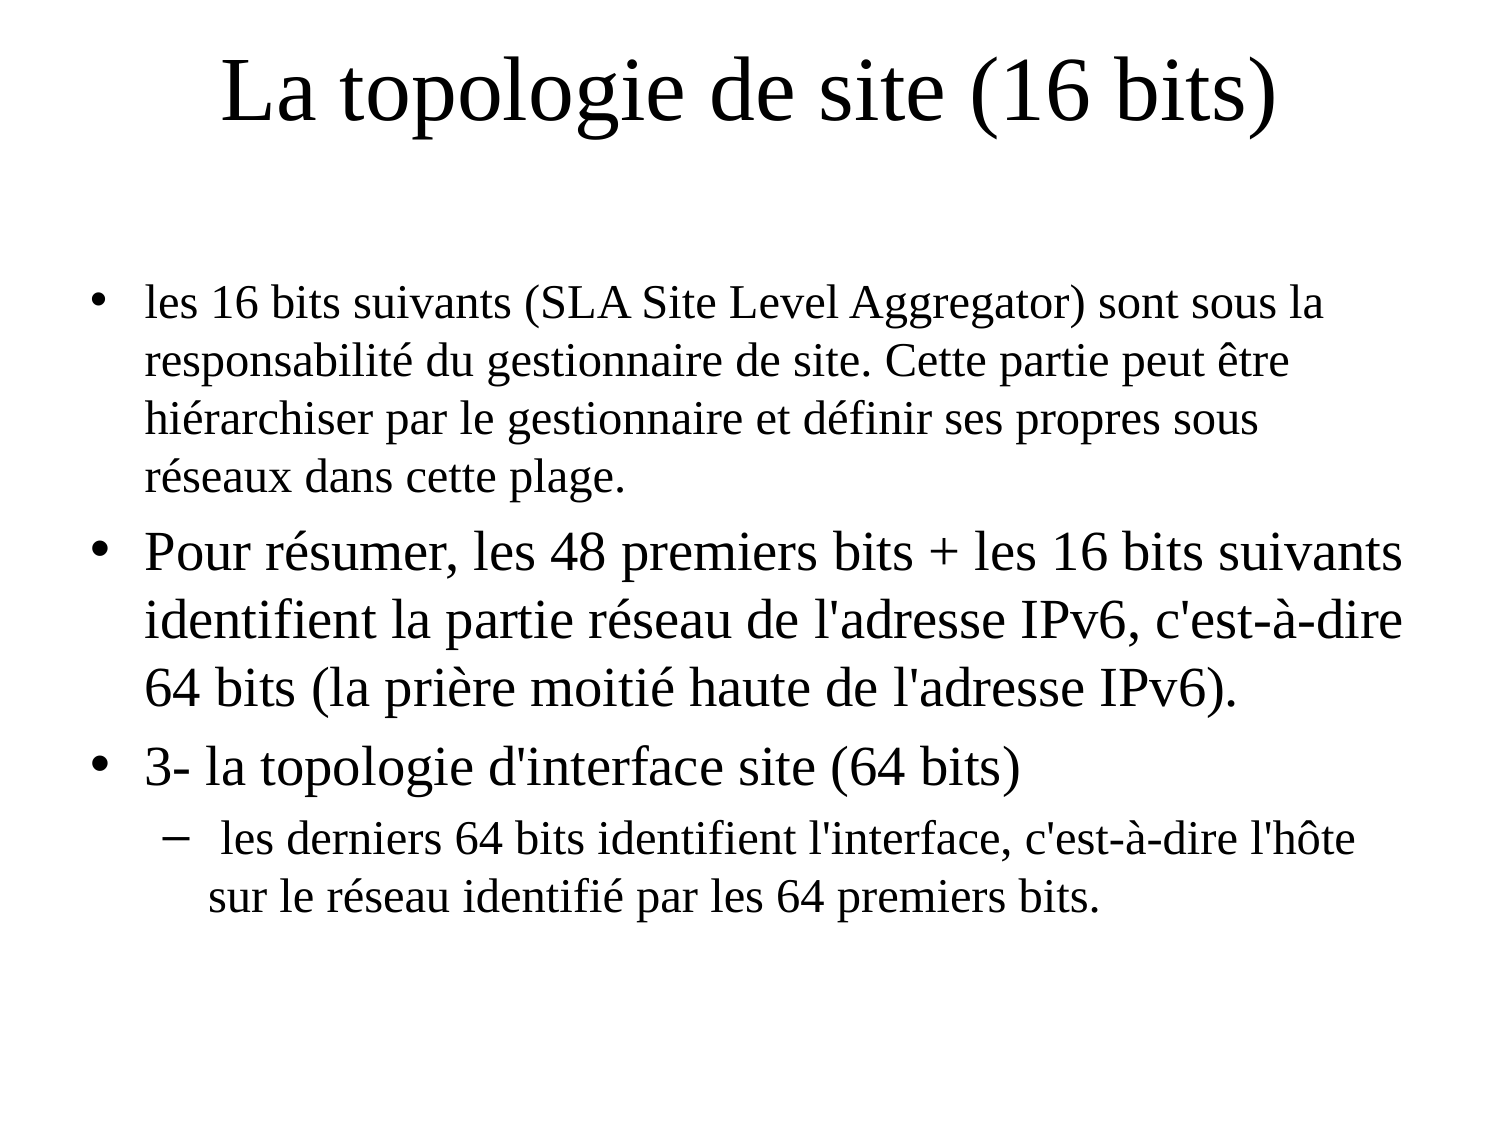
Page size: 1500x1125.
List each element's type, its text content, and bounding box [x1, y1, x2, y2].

list les 16 bits suivants (SLA Site Level Aggregator) sont sous la responsabilité du gestionnaire de site. Cette partie peut être hiérarchiser par le gestionnaire et définir ses propres sous réseaux dans cette plage. Pour résumer, les 48 premiers bits + les 16 bits suivants identifient la partie réseau de l'adresse IPv6, c'est-à-dire 64 bits (la prière moitié haute de l'adresse IPv6). 3- la topologie d'interface site (64 bits) les derniers 64 bits identifient l'interface, c'est-à-dire l'hôte sur le réseau identifié par les 64 premiers bits. [74, 262, 1426, 1006]
title La topologie de site (16 bits) [74, 44, 1426, 233]
